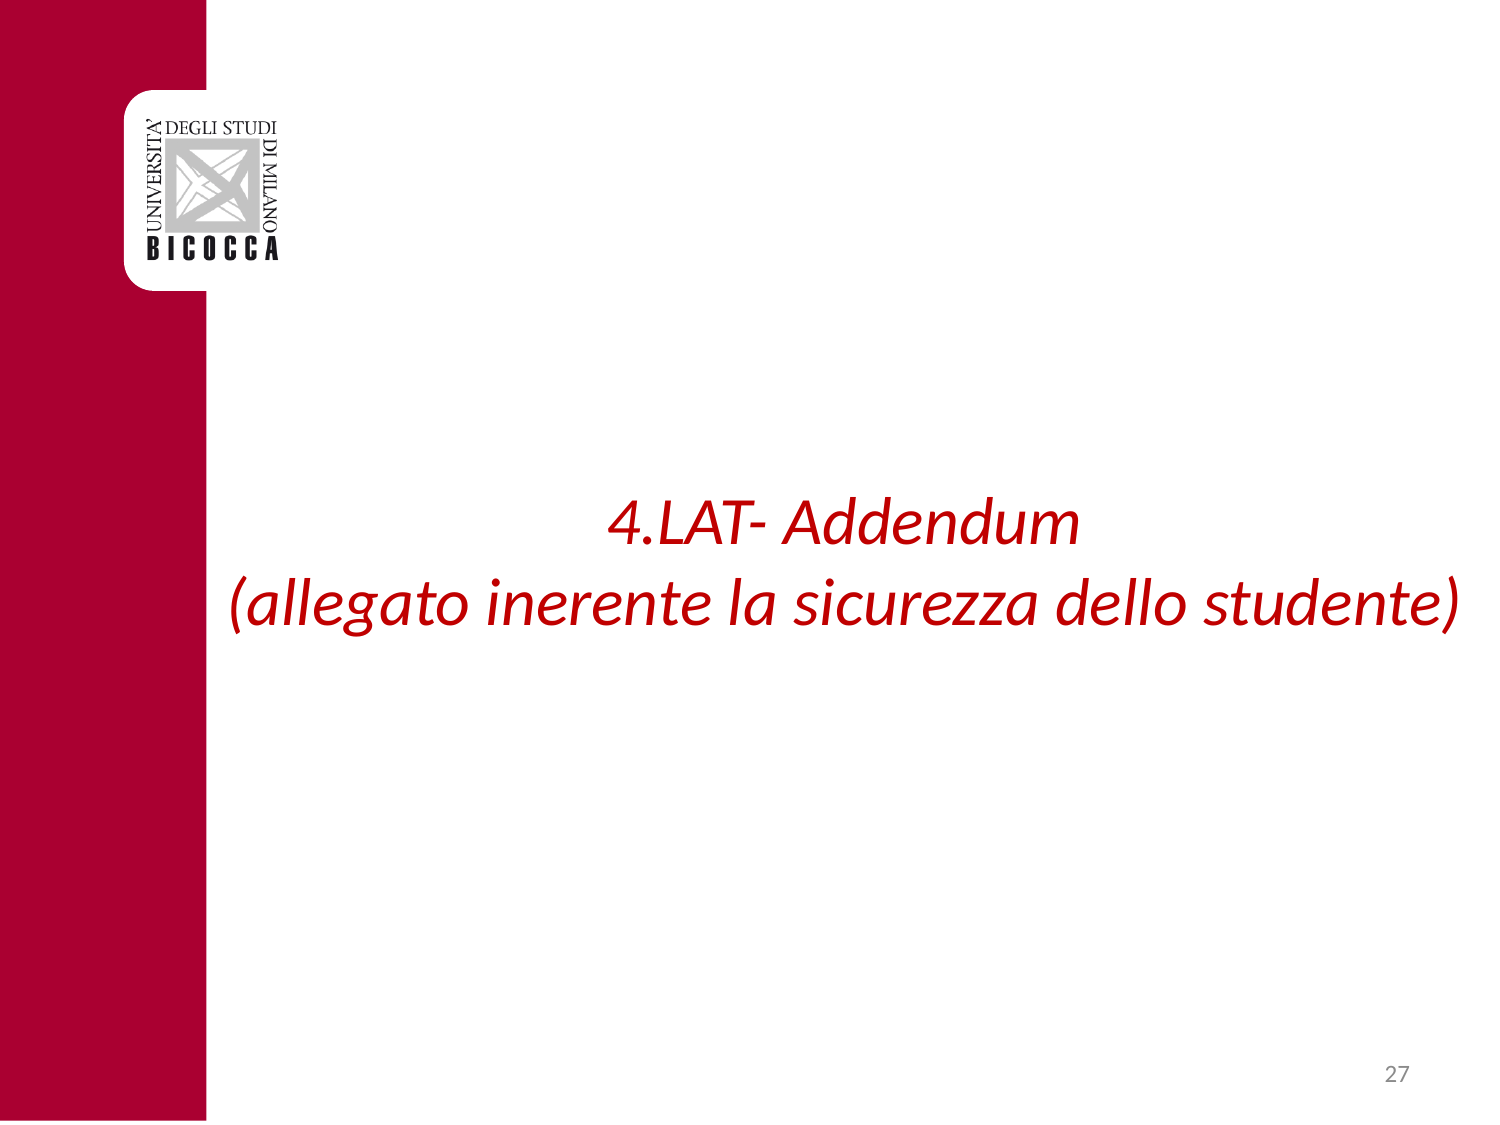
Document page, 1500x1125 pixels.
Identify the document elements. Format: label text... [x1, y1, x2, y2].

text_box [121, 87, 305, 293]
picture [139, 114, 285, 267]
slide_number 27 [1074, 1042, 1425, 1103]
title 4.LAT- Addendum (allegato inerente la sicurezza dello studente) [206, 437, 1482, 679]
text_box [0, 0, 209, 1123]
